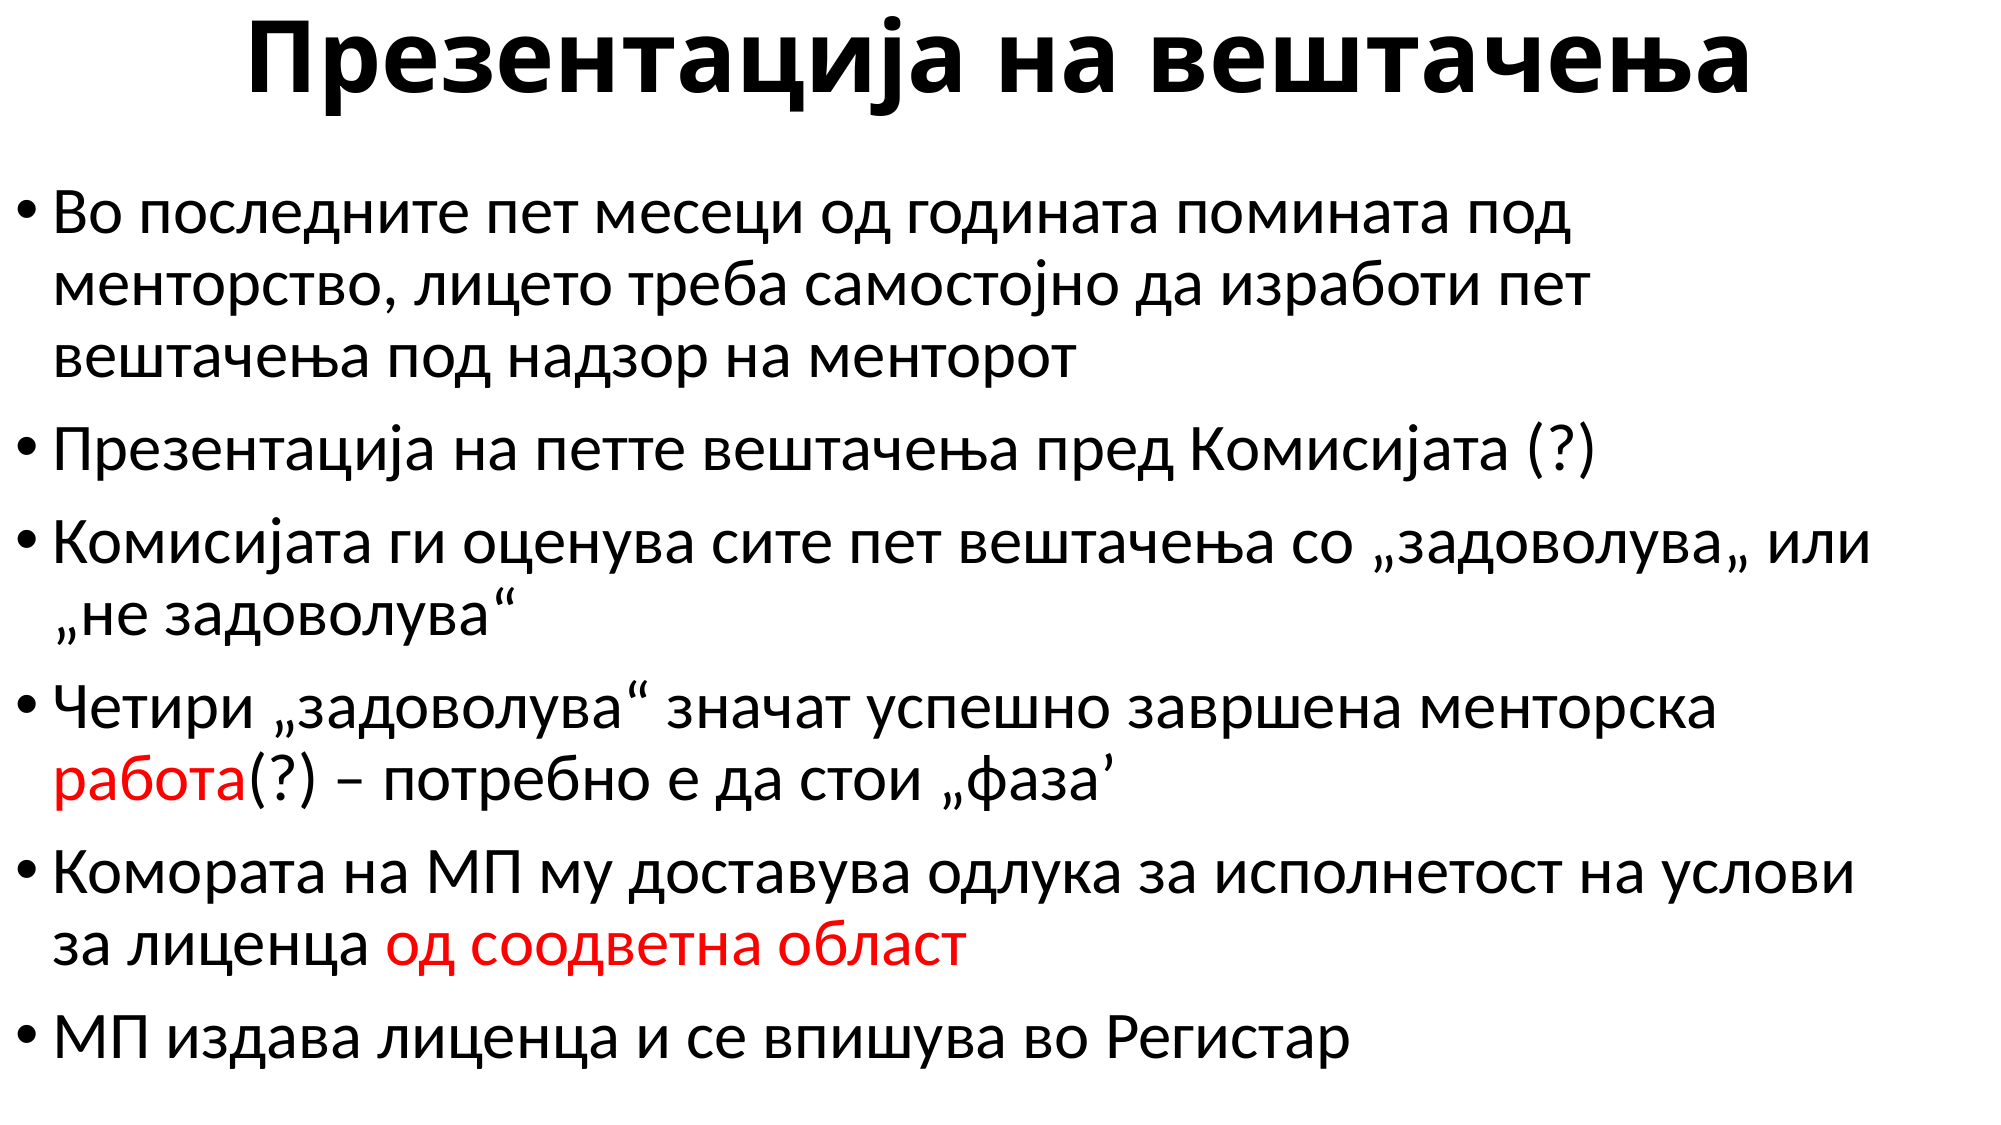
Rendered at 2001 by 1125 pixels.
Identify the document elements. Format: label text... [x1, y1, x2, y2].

title Презентација на вештачења [137, 0, 1863, 168]
list Во последните пет месеци од годината помината под менторство, лицето треба самостојно да изработи пет вештачења под надзор на менторот Презентација на петте вештачења пред Комисијата (?) Комисијата ги оценува сите пет вештачења со „задоволува„ или „не задоволува“ Четири „задоволува“ значат успешно завршена менторска работа(?) – потребно е да стои „фаза’ Комората на МП му доставува одлука за исполнетост на услови за лиценца од соодветна област МП издава лиценца и се впишува во Регистар [0, 168, 1932, 1103]
